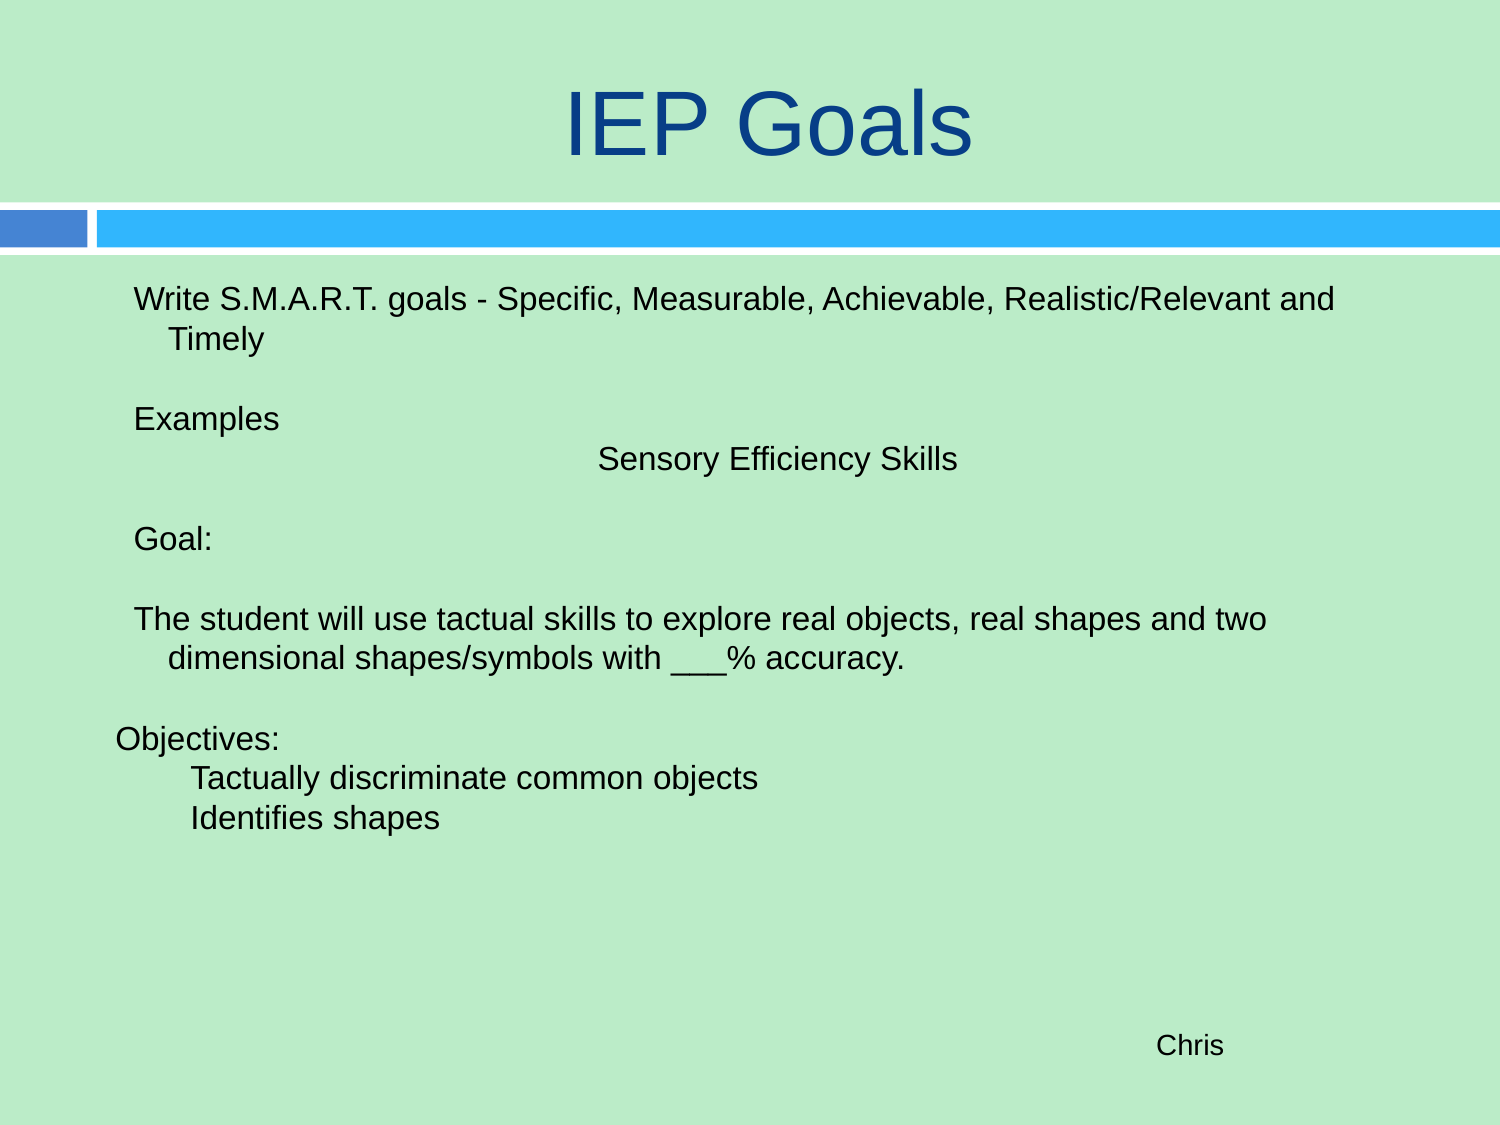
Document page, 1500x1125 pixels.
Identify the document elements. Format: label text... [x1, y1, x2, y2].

list Write S.M.A.R.T. goals - Specific, Measurable, Achievable, Realistic/Relevant and Timely Examples Sensory Efficiency Skills Goal: The student will use tactual skills to explore real objects, real shapes and two dimensional shapes/symbols with ___% accuracy. Objectives: Tactually discriminate common objects Identifies shapes [100, 262, 1438, 1000]
text_box Chris [1141, 1011, 1356, 1108]
title IEP Goals [100, 37, 1438, 200]
